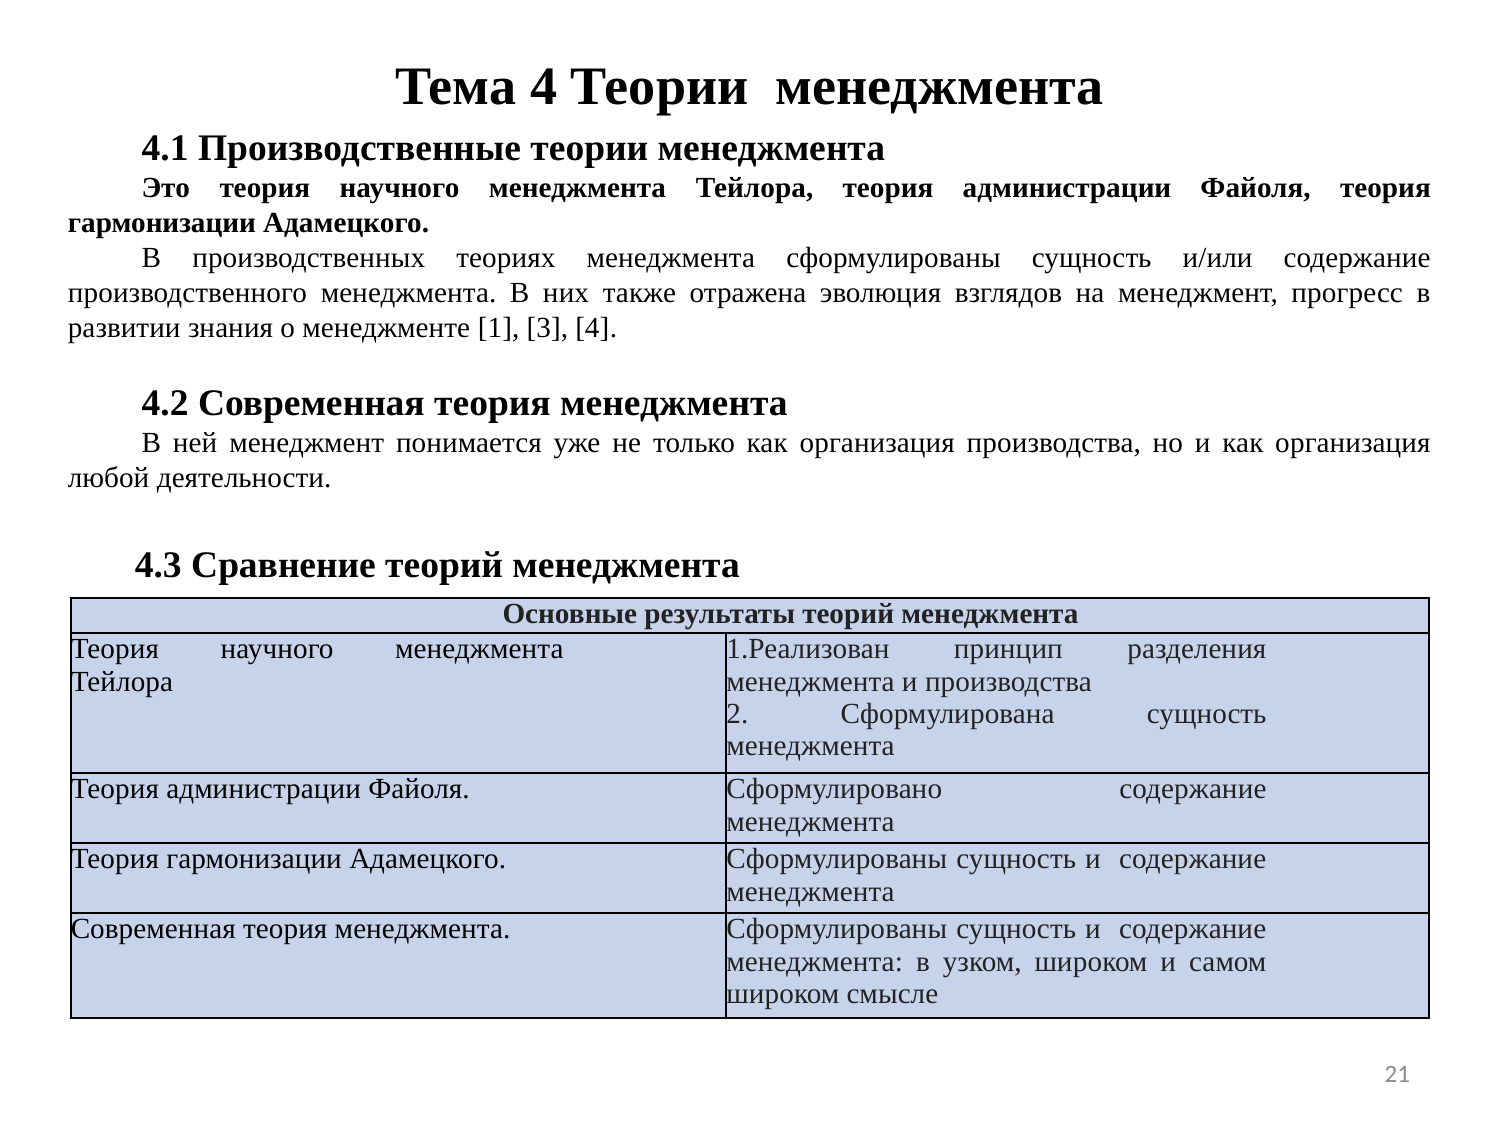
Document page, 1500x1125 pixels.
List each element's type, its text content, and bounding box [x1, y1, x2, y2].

table_cell 1.Реализован принцип разделения менеджмента и производства 2. Сформулирована сущность менеджмента [727, 634, 1428, 772]
table_cell Сформулировано содержание менеджмента [727, 774, 1428, 842]
table_cell Сформулированы сущность и содержание менеджмента: в узком, широком и самом широком смысле [727, 914, 1428, 1017]
table_cell Теория научного менеджмента Тейлора [72, 634, 725, 772]
text_box Тема 4 Теории менеджмента [374, 42, 1126, 123]
text_box 4.1 Производственные теории менеджмента Это теория научного менеджмента Тейлора, теория администрации Файоля, теория гармонизации Адамецкого. В производственных теориях менеджмента сформулированы сущность и/или содержание производственного менеджмента. В них также отражена эволюция взглядов на менеджмент, прогресс в развитии знания о менеджменте [1], [3], [4]. 4.2 Современная теория менеджмента В ней менеджмент понимается уже не только как организация производства, но и как организация любой деятельности. [52, 115, 1447, 501]
table_cell Теория администрации Файоля. [72, 774, 725, 842]
table_cell Современная теория менеджмента. [72, 914, 725, 1017]
table_header Основные результаты теорий менеджмента [72, 599, 1428, 632]
slide_number 21 [1074, 1042, 1425, 1103]
table_cell Теория гармонизации Адамецкого. [72, 844, 725, 912]
table_cell Сформулированы сущность и содержание менеджмента [727, 844, 1428, 912]
text_box 4.3 Сравнение теорий менеджмента [120, 532, 756, 592]
